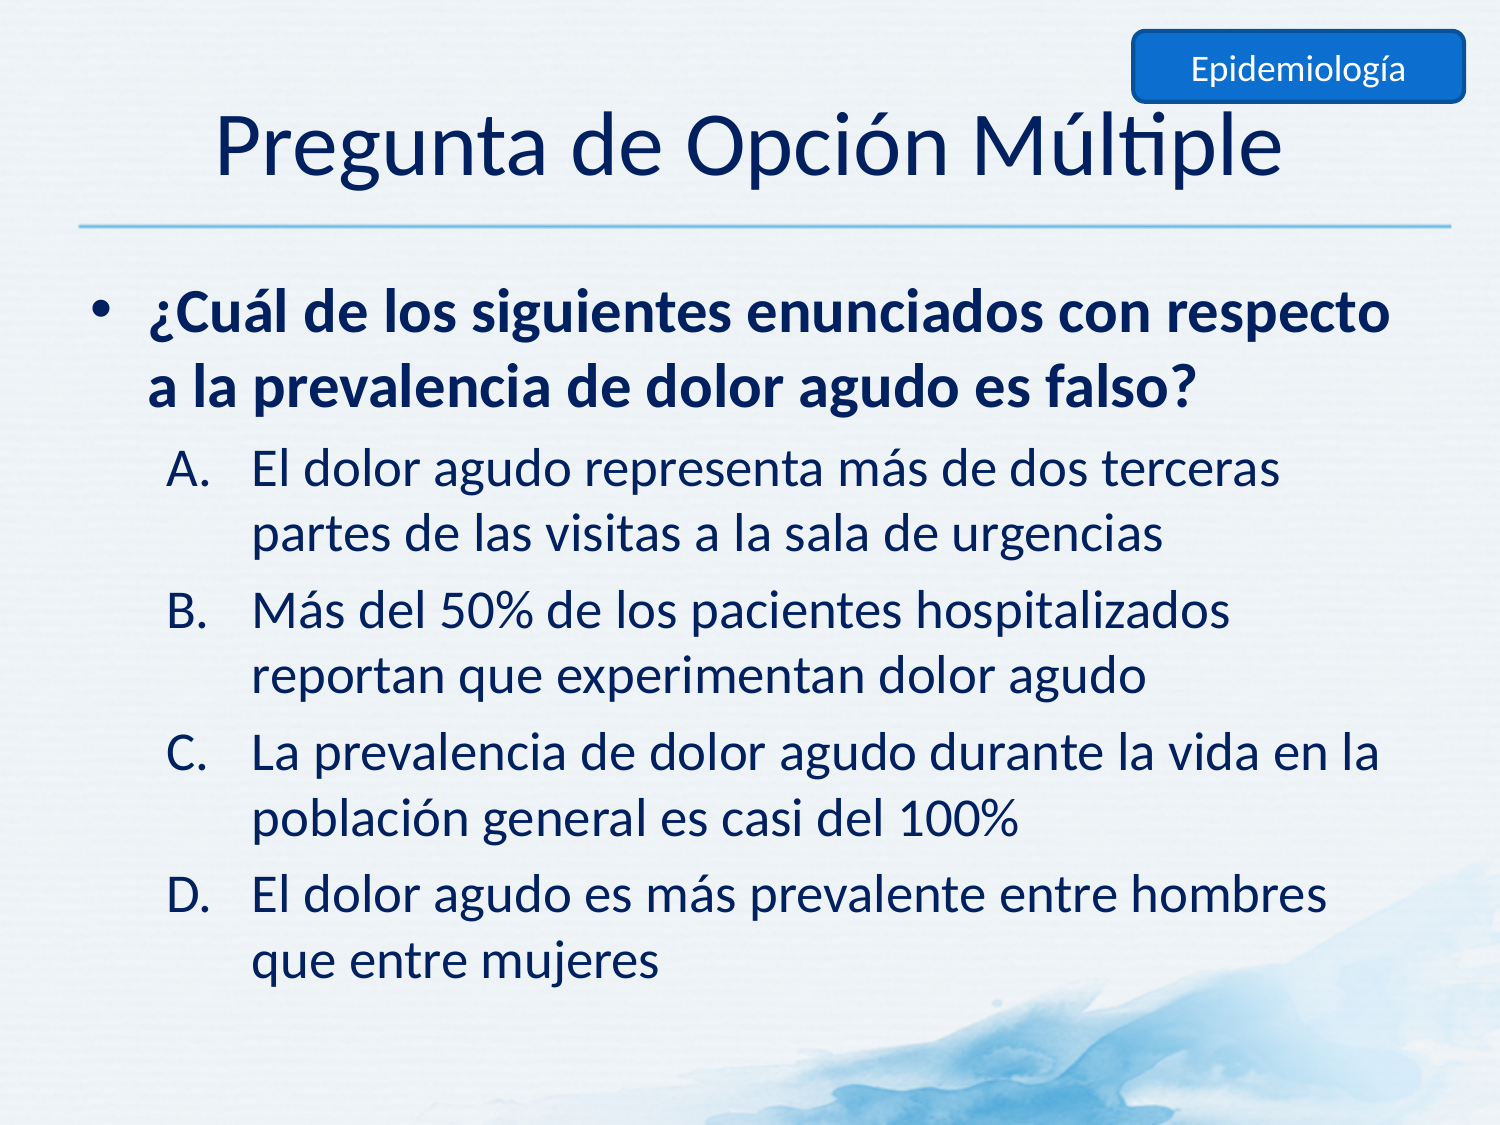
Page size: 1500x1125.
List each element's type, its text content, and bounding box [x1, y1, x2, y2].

picture [0, 0, 1500, 1125]
text_box Epidemiología [1131, 28, 1467, 104]
title Pregunta de Opción Múltiple [75, 45, 1425, 233]
list ¿Cuál de los siguientes enunciados con respecto a la prevalencia de dolor agudo es falso? El dolor agudo representa más de dos terceras partes de las visitas a la sala de urgencias Más del 50% de los pacientes hospitalizados reportan que experimentan dolor agudo La prevalencia de dolor agudo durante la vida en la población general es casi del 100% El dolor agudo es más prevalente entre hombres que entre mujeres [75, 262, 1425, 1005]
